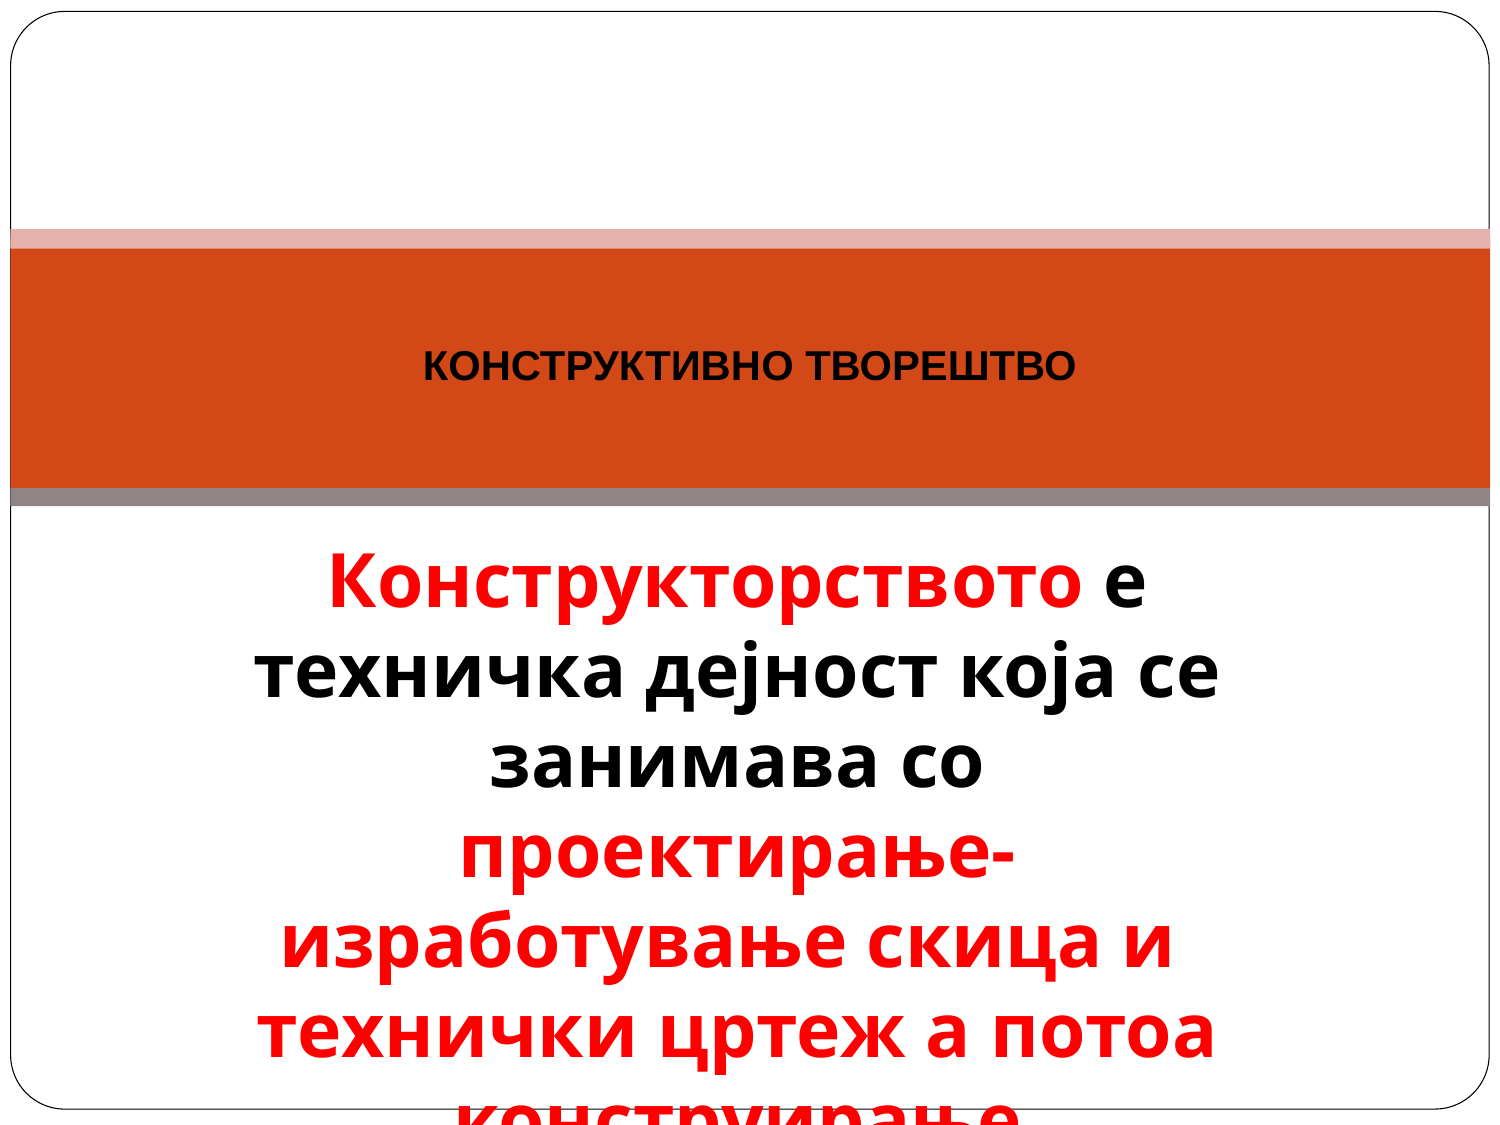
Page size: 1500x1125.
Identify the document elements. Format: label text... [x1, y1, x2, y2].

text_box КОНСТРУКТИВНО ТВОРЕШТВО [75, 246, 1425, 488]
text_box Конструкторството е техничка дејност која се занимава со проектирање-изработување скица и технички цртеж а потоа конструирање ( составување )на различни видови:машини,автомобили,авиони,куќички, ракети,мостови и др. [212, 525, 1263, 846]
